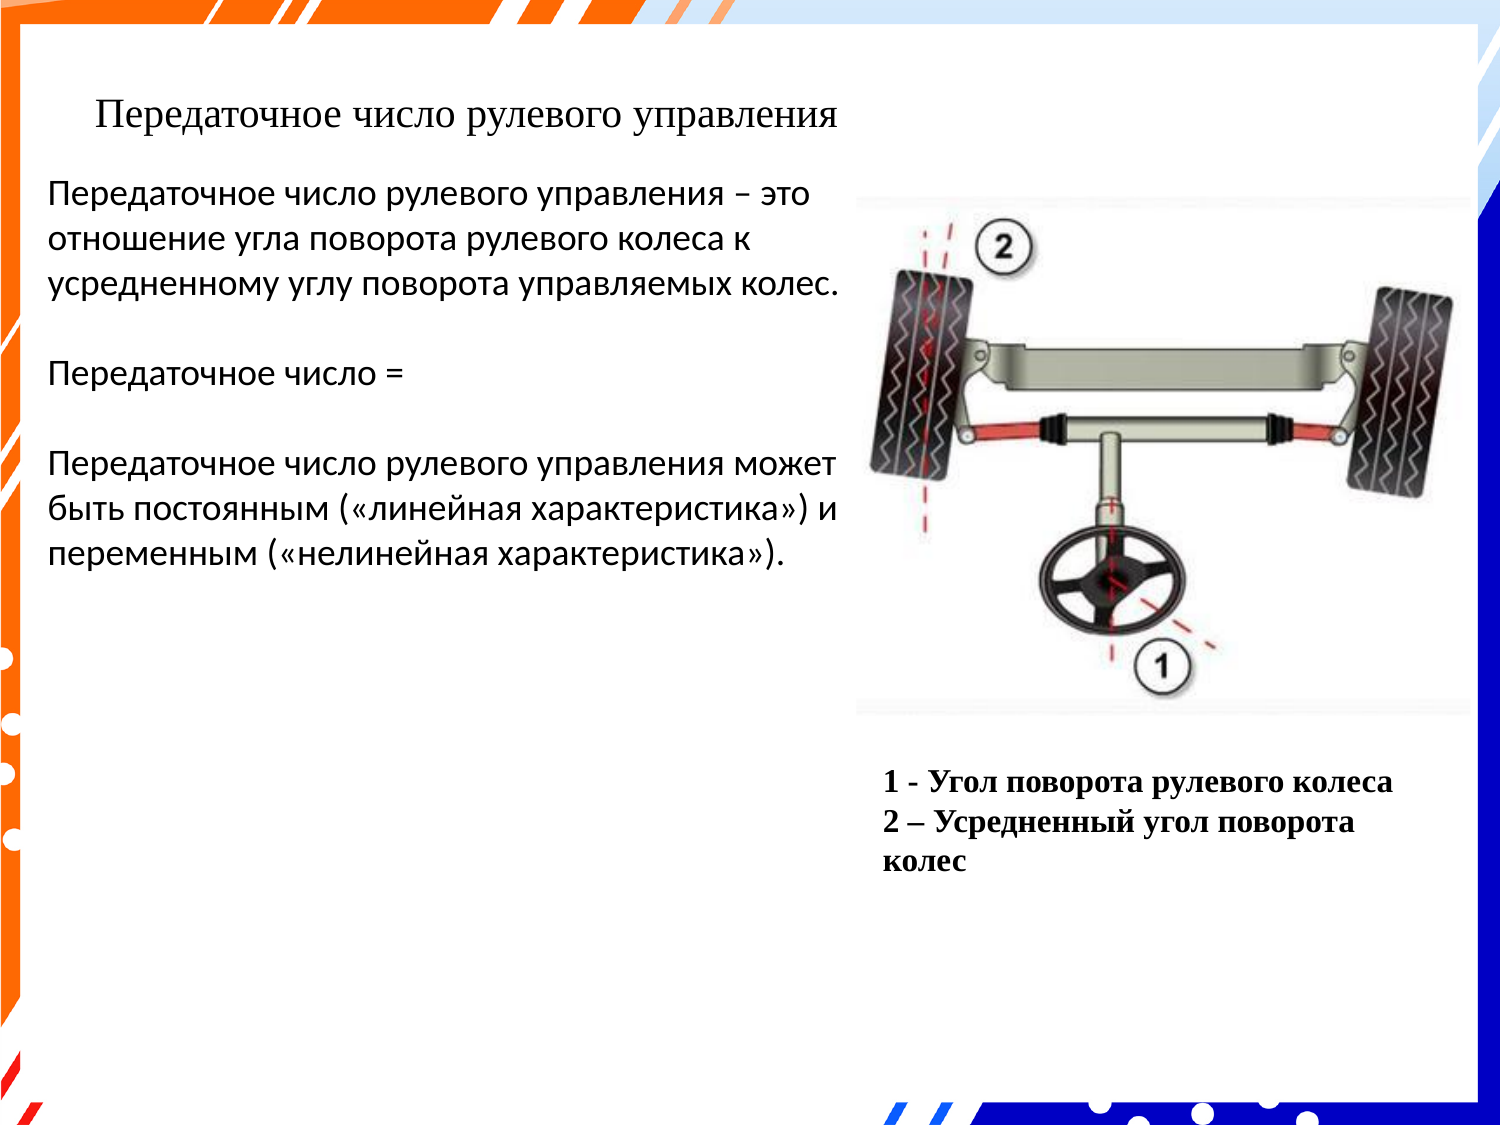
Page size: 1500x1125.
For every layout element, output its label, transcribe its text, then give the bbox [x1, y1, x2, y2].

text_box Передаточное число рулевого управления [80, 78, 853, 143]
picture [0, 0, 1500, 1125]
text_box 1 - Угол поворота рулевого колеса 2 – Усредненный угол поворота колес [868, 751, 1441, 886]
